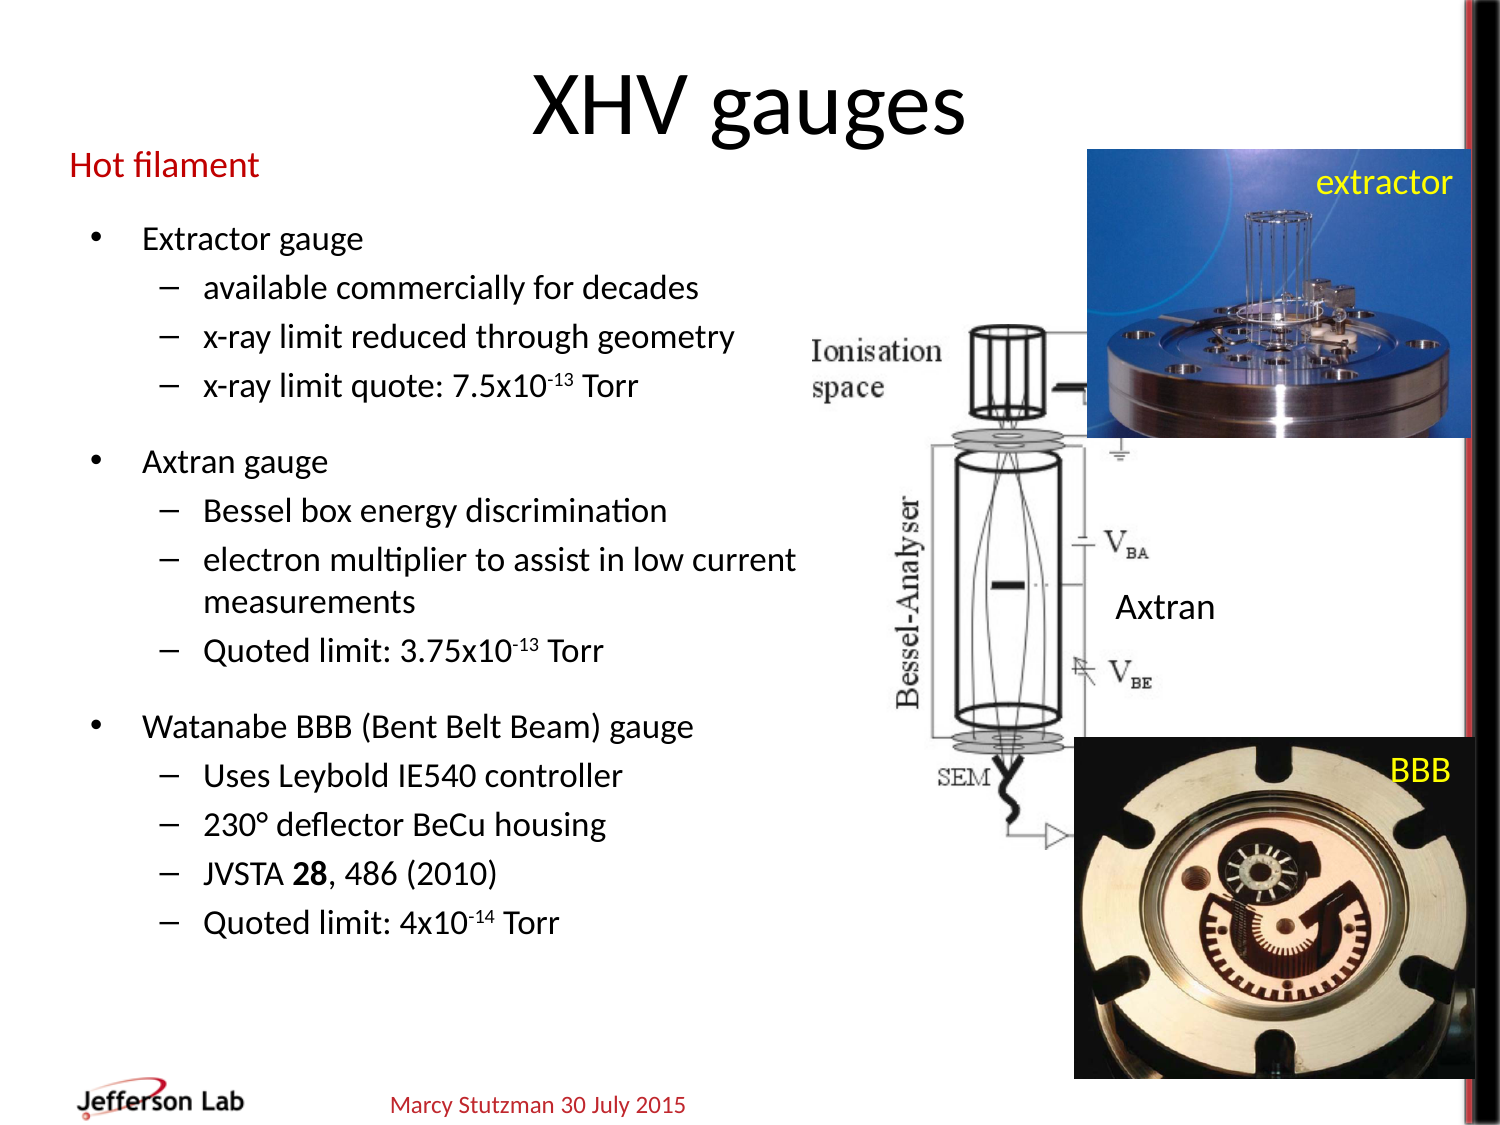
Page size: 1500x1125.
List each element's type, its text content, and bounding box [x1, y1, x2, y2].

picture [75, 1071, 252, 1122]
list Extractor gauge available commercially for decades x-ray limit reduced through geometry x-ray limit quote: 7.5x10-13 Torr Axtran gauge Bessel box energy discrimination electron multiplier to assist in low current measurements Quoted limit: 3.75x10-13 Torr Watanabe BBB (Bent Belt Beam) gauge Uses Leybold IE540 controller 230° deflector BeCu housing JVSTA 28, 486 (2010) Quoted limit: 4x10-14 Torr [75, 207, 843, 950]
text_box Hot filament [54, 132, 276, 193]
picture [812, 149, 1476, 1080]
text_box Axtran [1205, 574, 1231, 635]
title XHV gauges [75, 4, 1425, 192]
